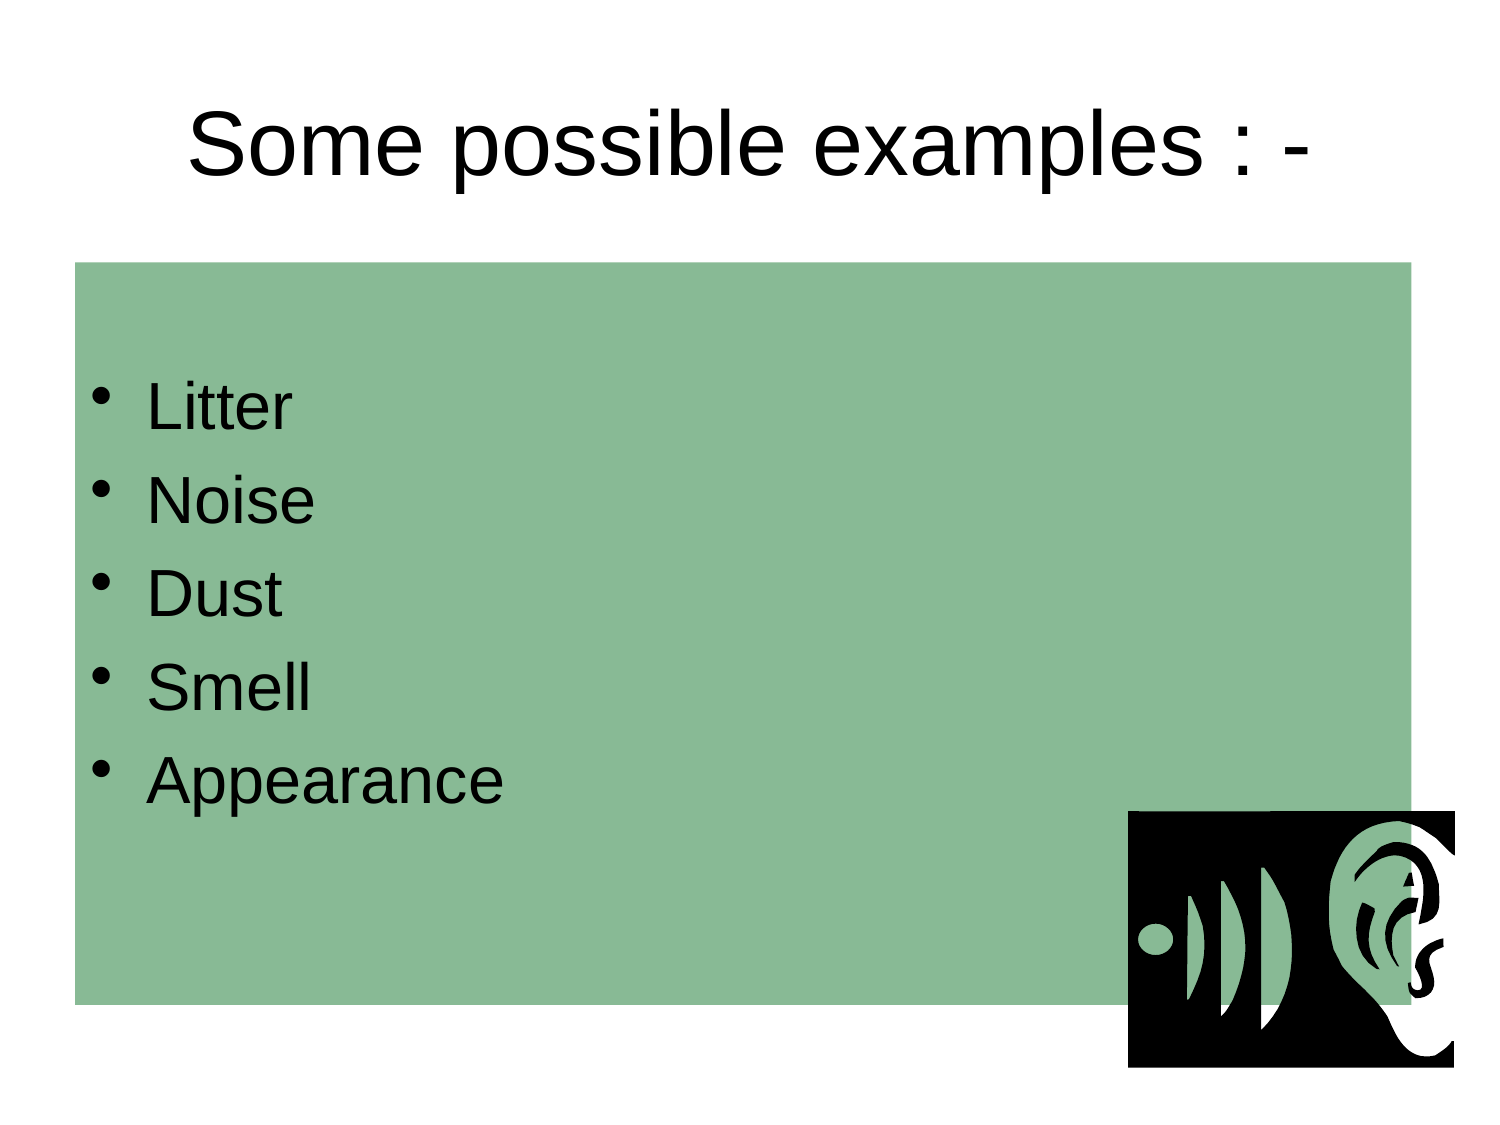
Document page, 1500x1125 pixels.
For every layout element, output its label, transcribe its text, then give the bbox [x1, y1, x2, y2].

title Some possible examples : - [75, 45, 1425, 233]
list Litter Noise Dust Smell Appearance [75, 262, 1412, 1005]
picture [1127, 810, 1456, 1068]
